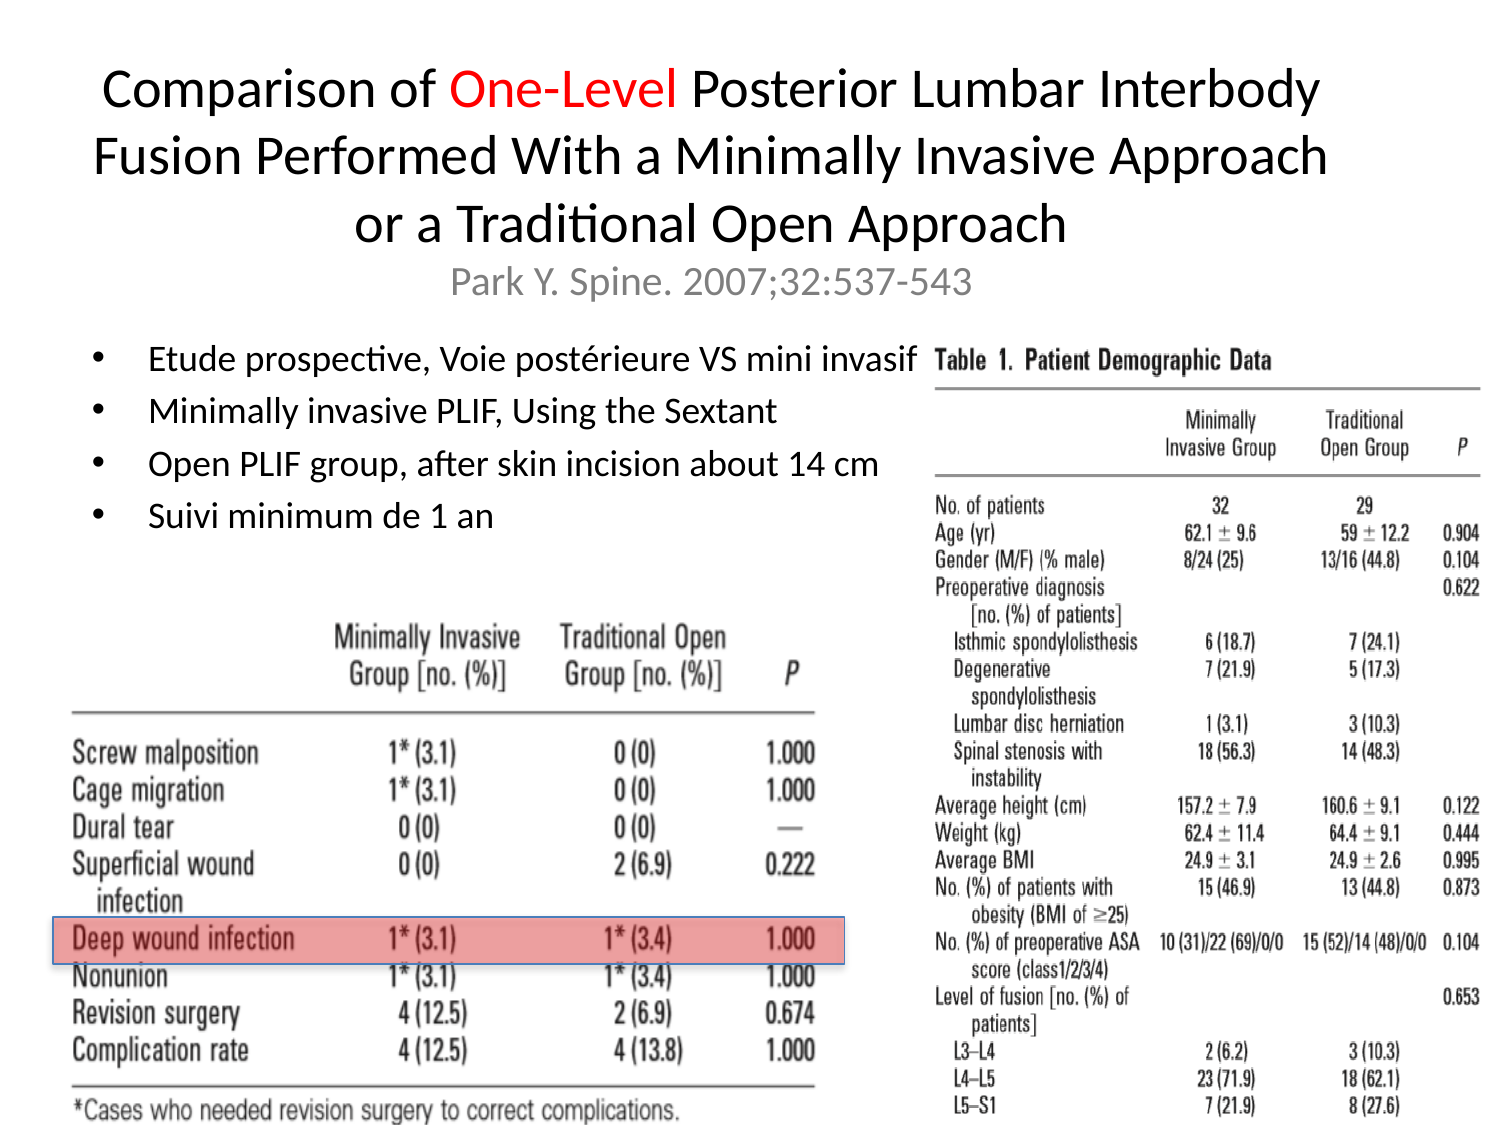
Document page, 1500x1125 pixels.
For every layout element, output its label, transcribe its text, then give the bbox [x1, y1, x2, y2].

list Etude prospective, Voie postérieure VS mini invasif Minimally invasive PLIF, Using the Sextant Open PLIF group, after skin incision about 14 cm Suivi minimum de 1 an [76, 326, 1398, 988]
picture [920, 332, 1495, 1122]
text_box [838, 916, 845, 965]
text_box [52, 916, 56, 965]
picture [61, 614, 834, 1125]
title Comparison of One-Level Posterior Lumbar Interbody Fusion Performed With a Minimally Invasive Approach or a Traditional Open Approach Park Y. Spine. 2007;32:537-543 [64, 30, 1359, 325]
